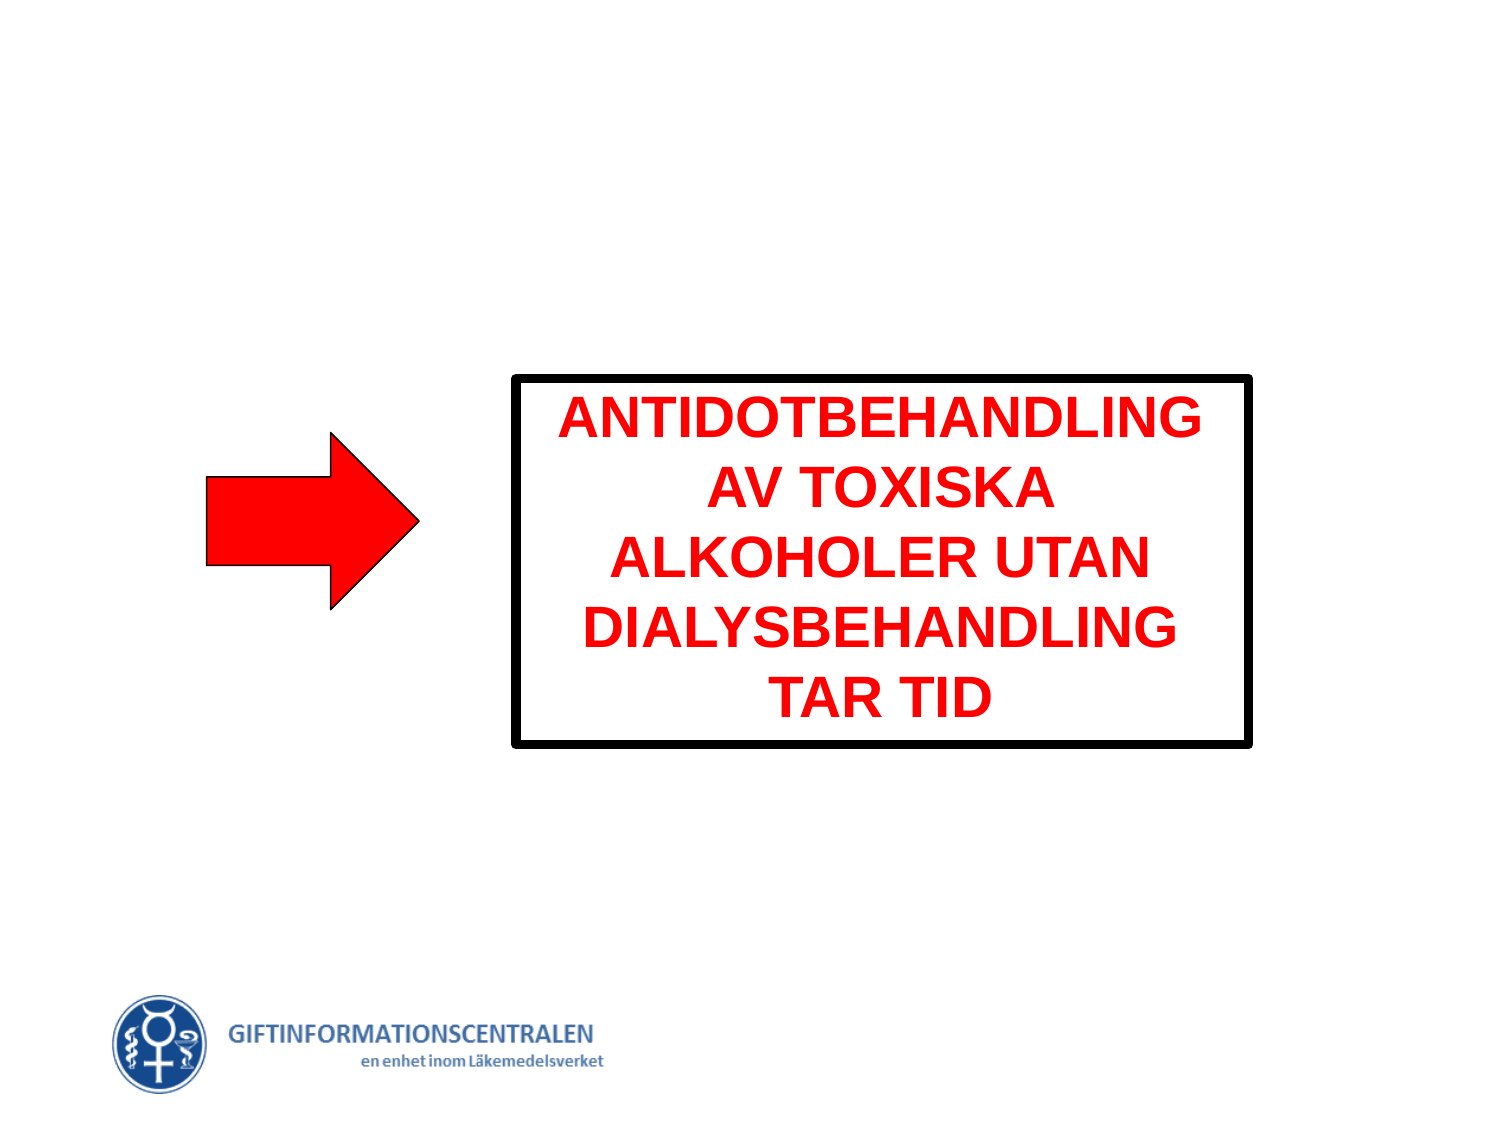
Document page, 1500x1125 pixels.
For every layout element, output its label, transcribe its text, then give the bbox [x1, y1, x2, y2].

text_box ANTIDOTBEHANDLING AV TOXISKA ALKOHOLER UTAN DIALYSBEHANDLING TAR TID [513, 372, 1249, 737]
text_box [516, 737, 1249, 745]
text_box [206, 432, 420, 610]
